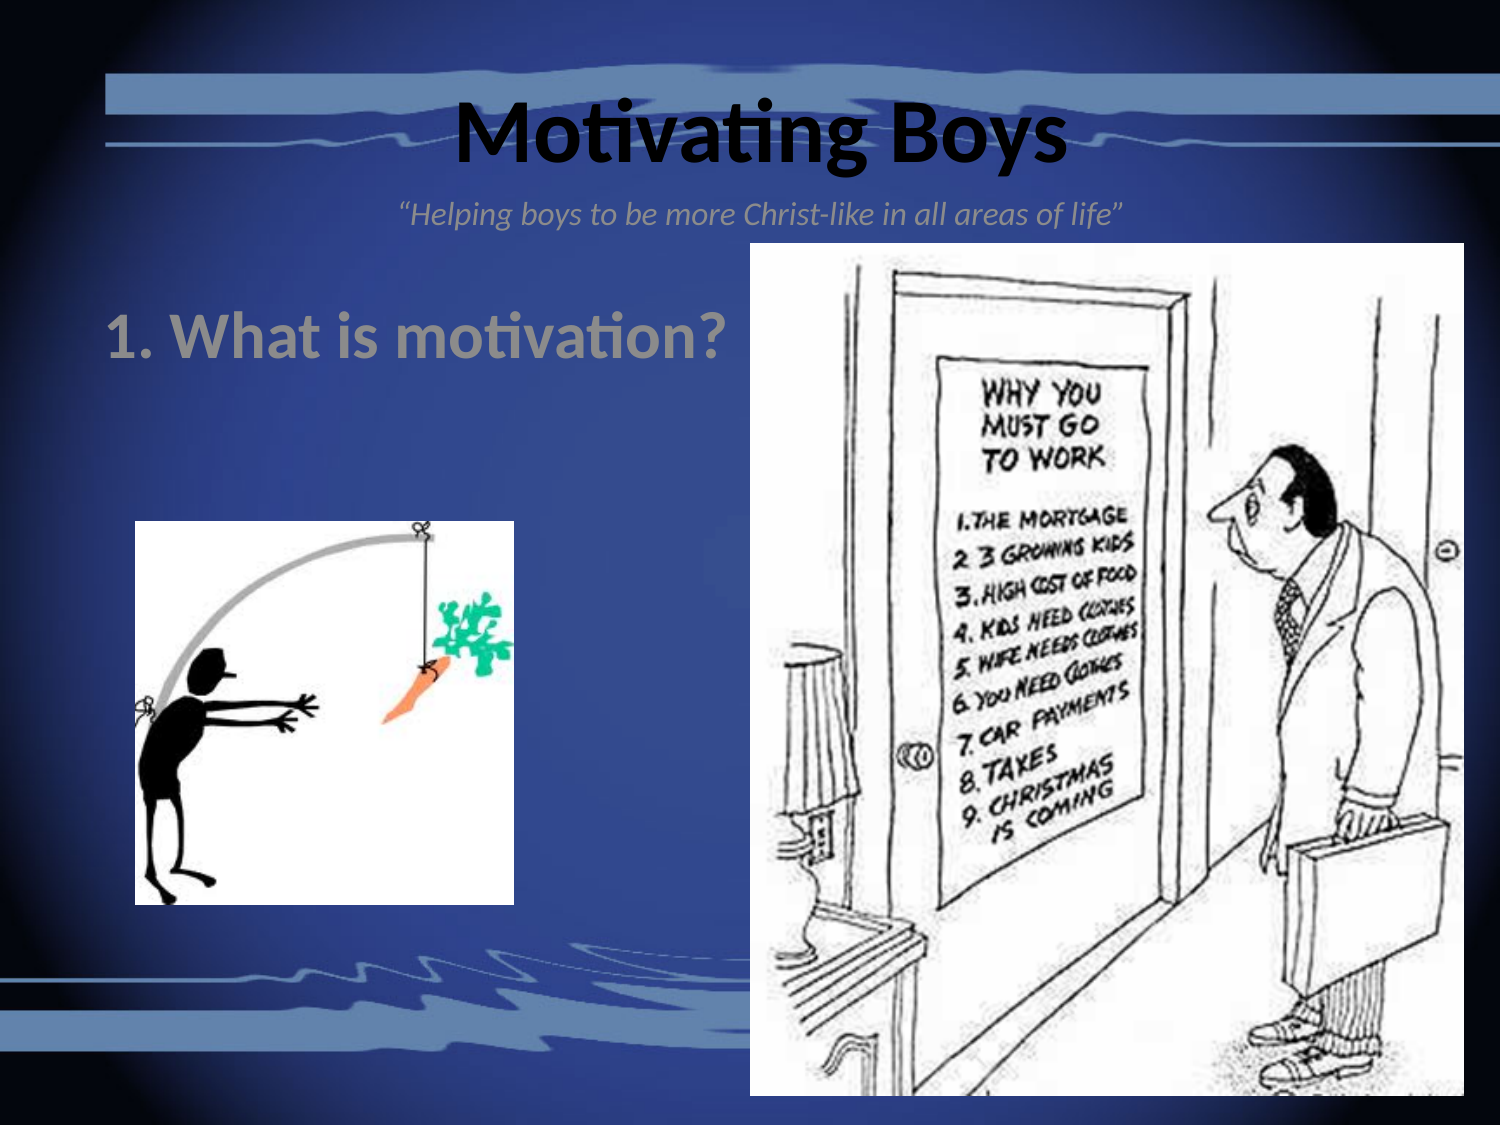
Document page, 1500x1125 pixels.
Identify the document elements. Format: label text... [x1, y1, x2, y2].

picture [0, 0, 1500, 1125]
subtitle “Helping boys to be more Christ-like in all areas of life” 1. What is motivation? [88, 184, 1436, 1083]
title Motivating Boys [123, 5, 1399, 184]
